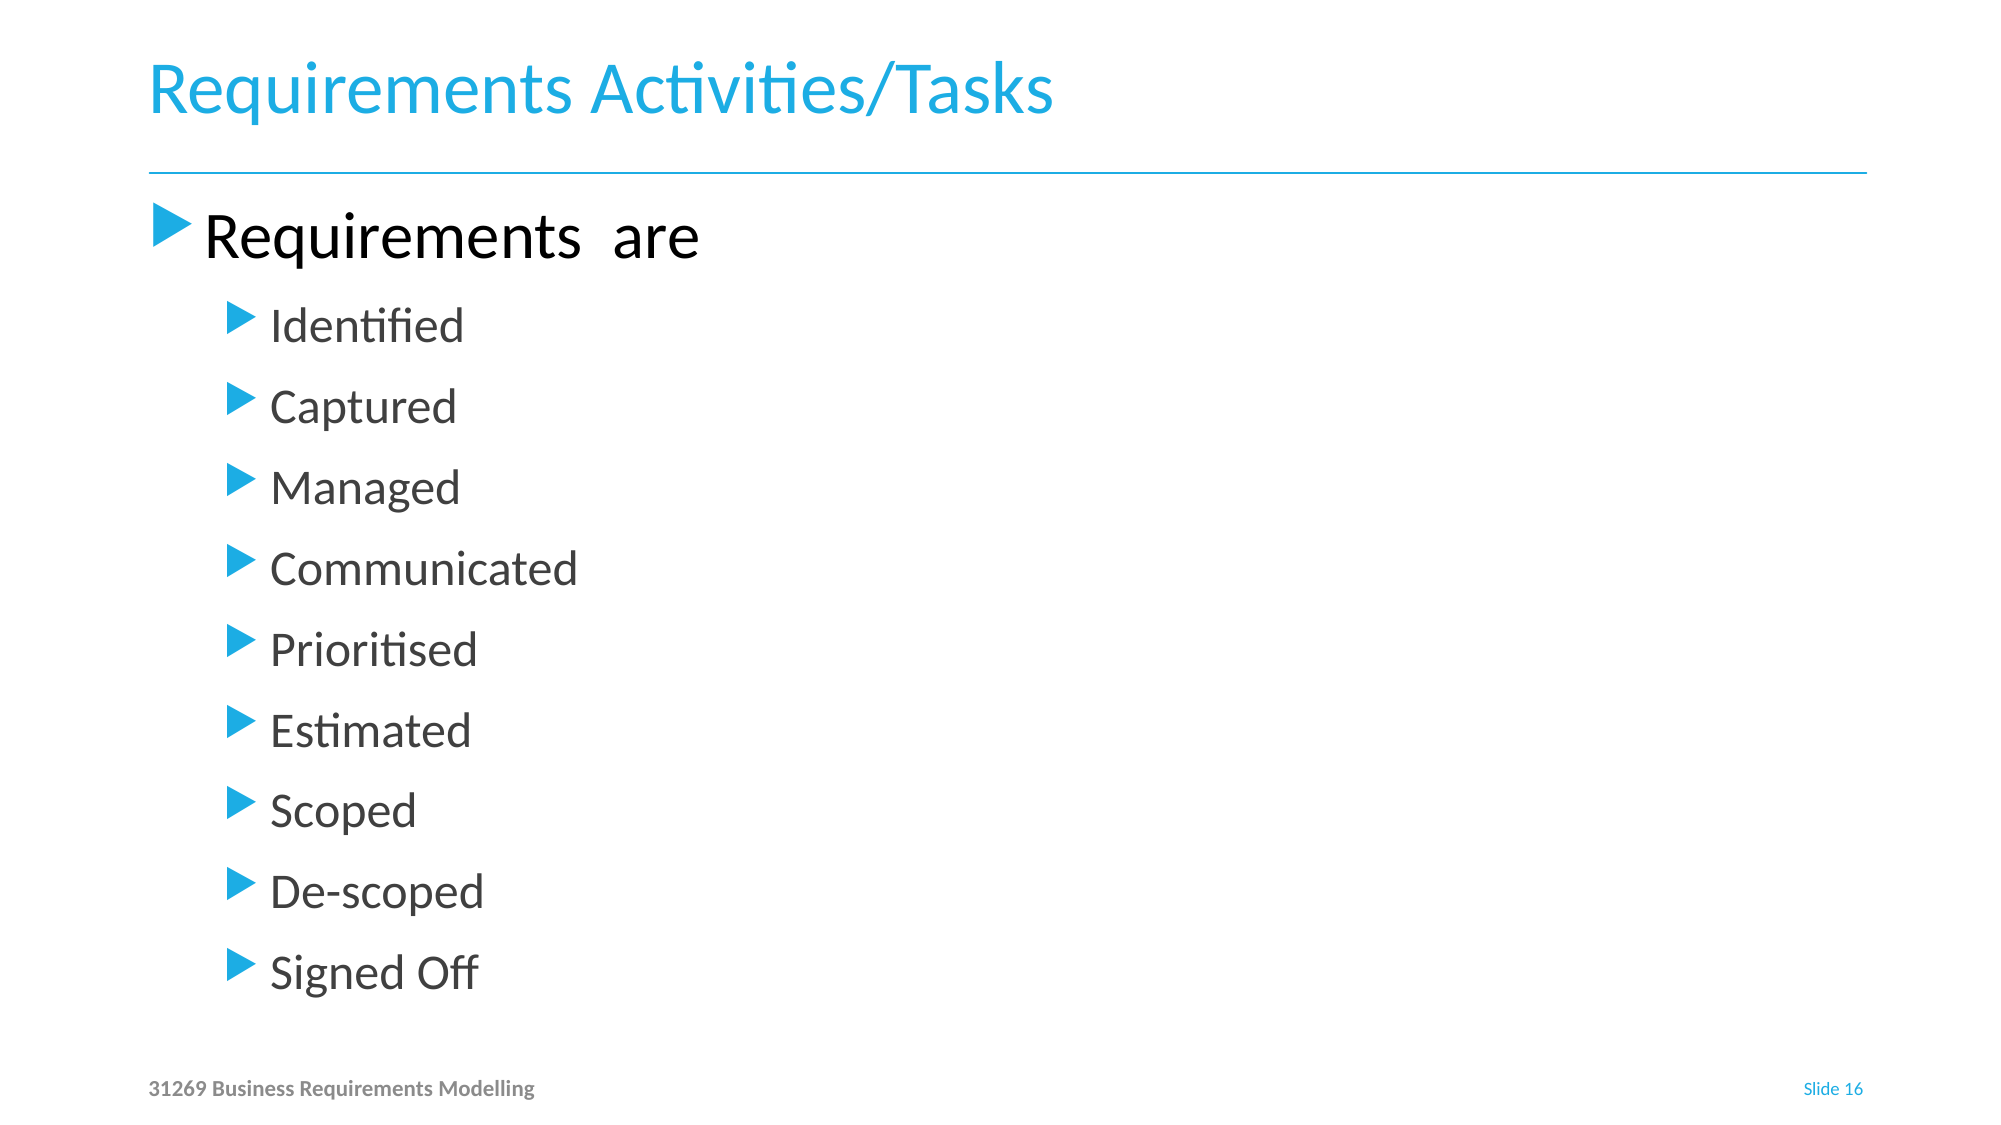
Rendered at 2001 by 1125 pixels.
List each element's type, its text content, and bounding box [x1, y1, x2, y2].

title Requirements Activities/Tasks [133, 30, 1898, 150]
footer 31269 Business Requirements Modelling [133, 1057, 1145, 1118]
list Requirements are Identified Captured Managed Communicated Prioritised Estimated Scoped De-scoped Signed Off [133, 184, 1898, 1036]
slide_number Slide 16 [1740, 1057, 1879, 1118]
